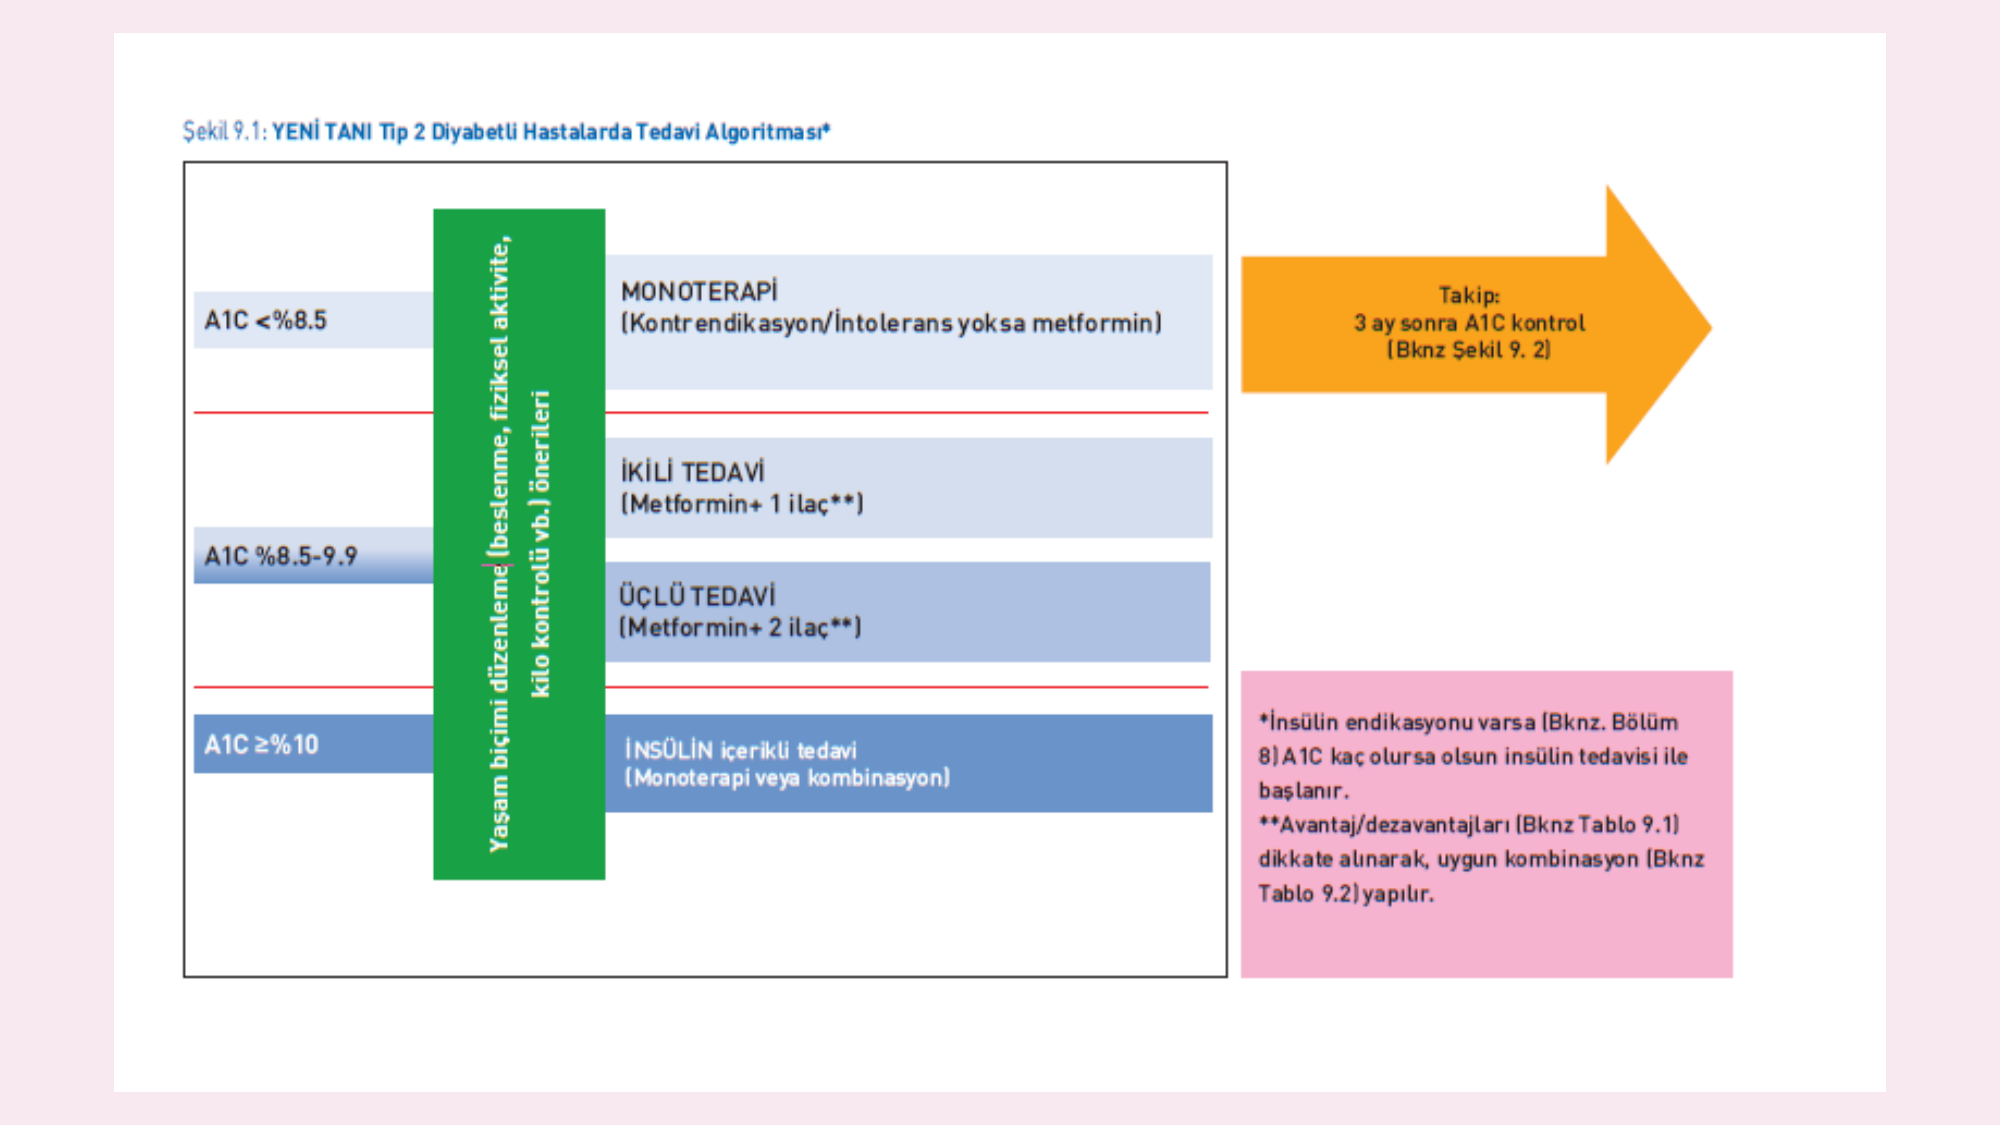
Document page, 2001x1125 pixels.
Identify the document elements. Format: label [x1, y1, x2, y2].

picture [114, 33, 1886, 1092]
